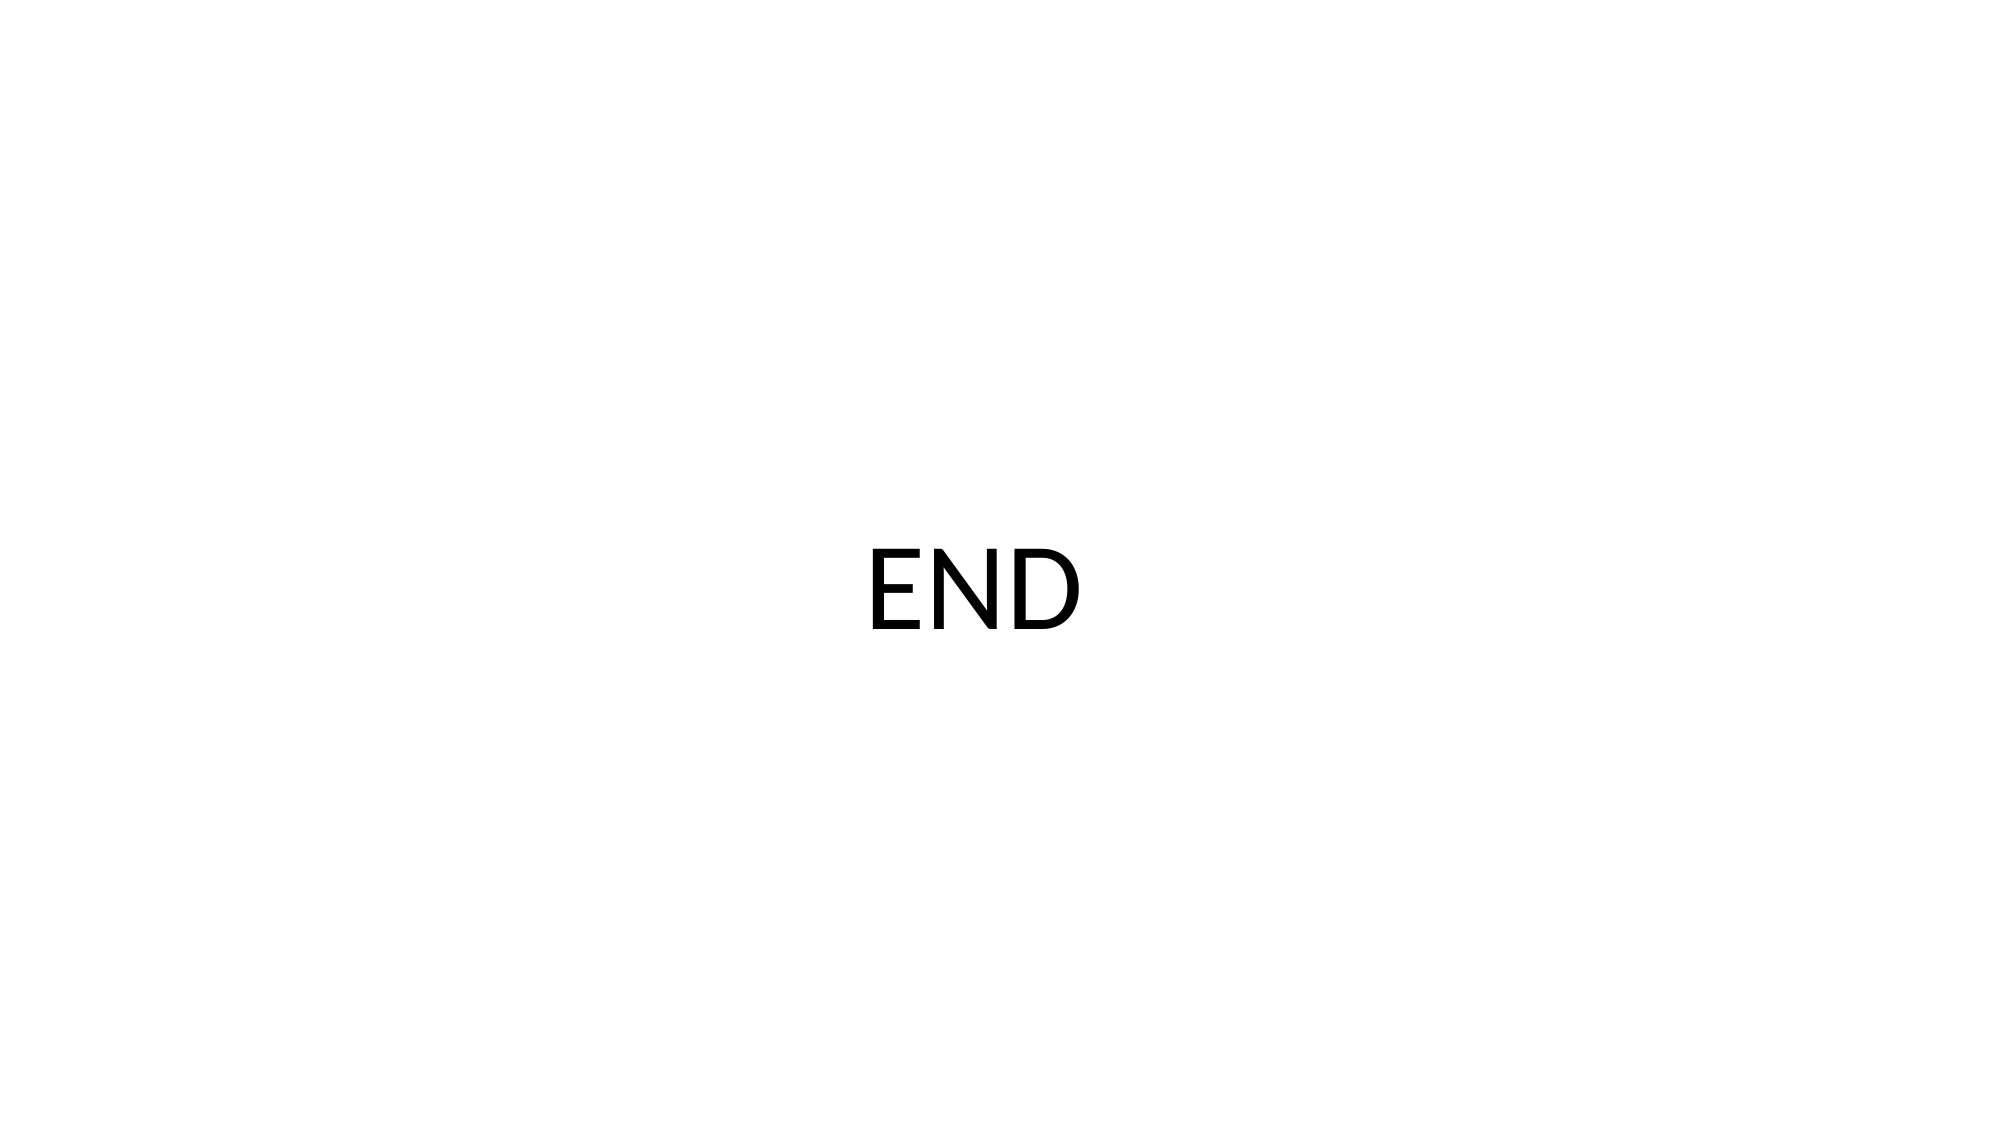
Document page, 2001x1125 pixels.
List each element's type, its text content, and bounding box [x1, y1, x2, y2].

text_box END [519, 497, 1428, 662]
